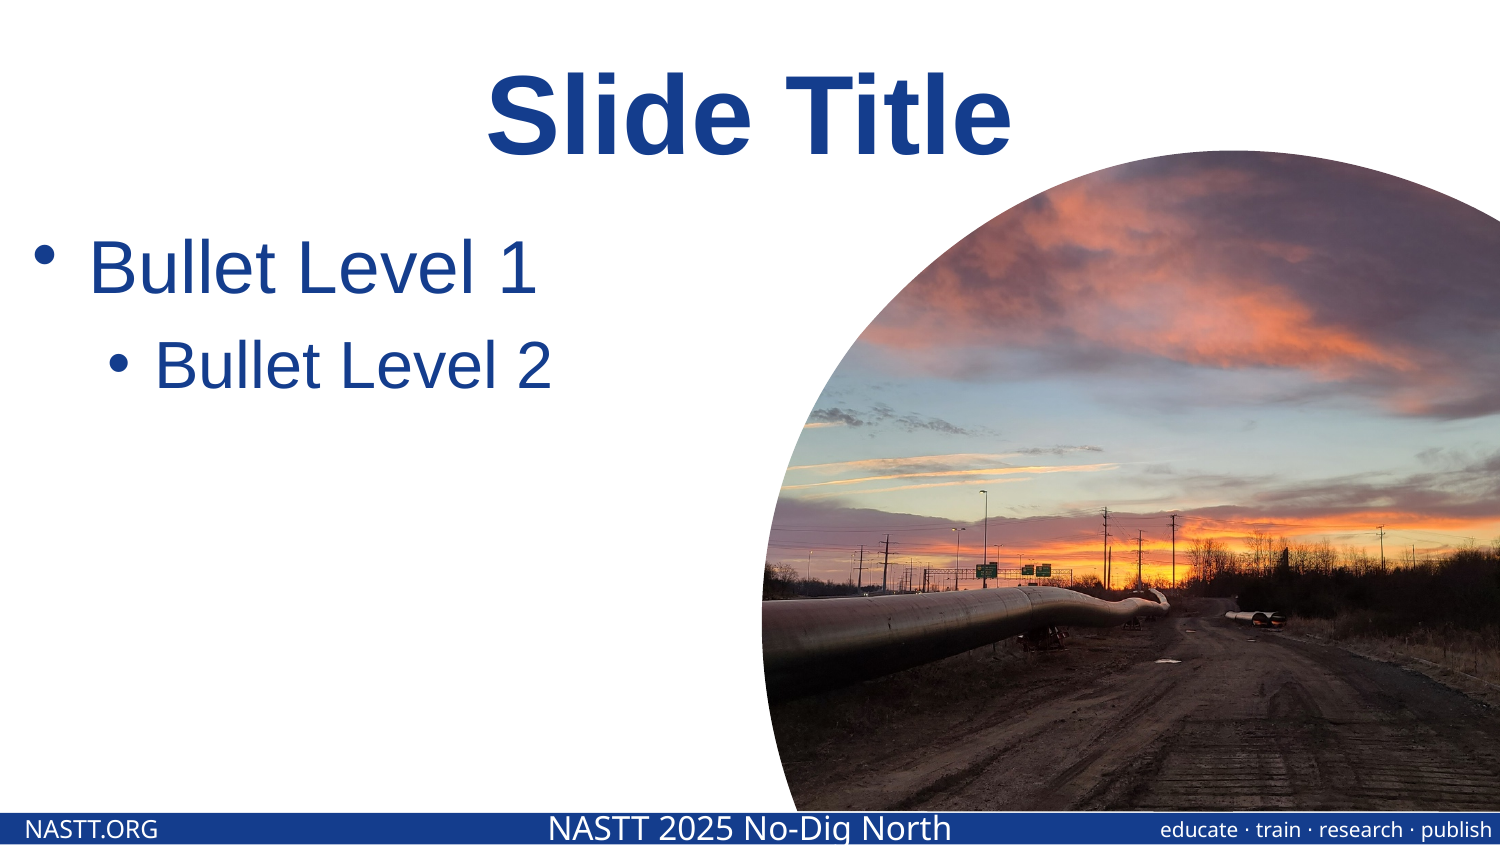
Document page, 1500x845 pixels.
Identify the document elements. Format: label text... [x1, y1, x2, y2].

picture [761, 150, 1500, 812]
list Bullet Level 1 Bullet Level 2 [17, 211, 756, 812]
title Slide Title [17, 20, 1483, 198]
